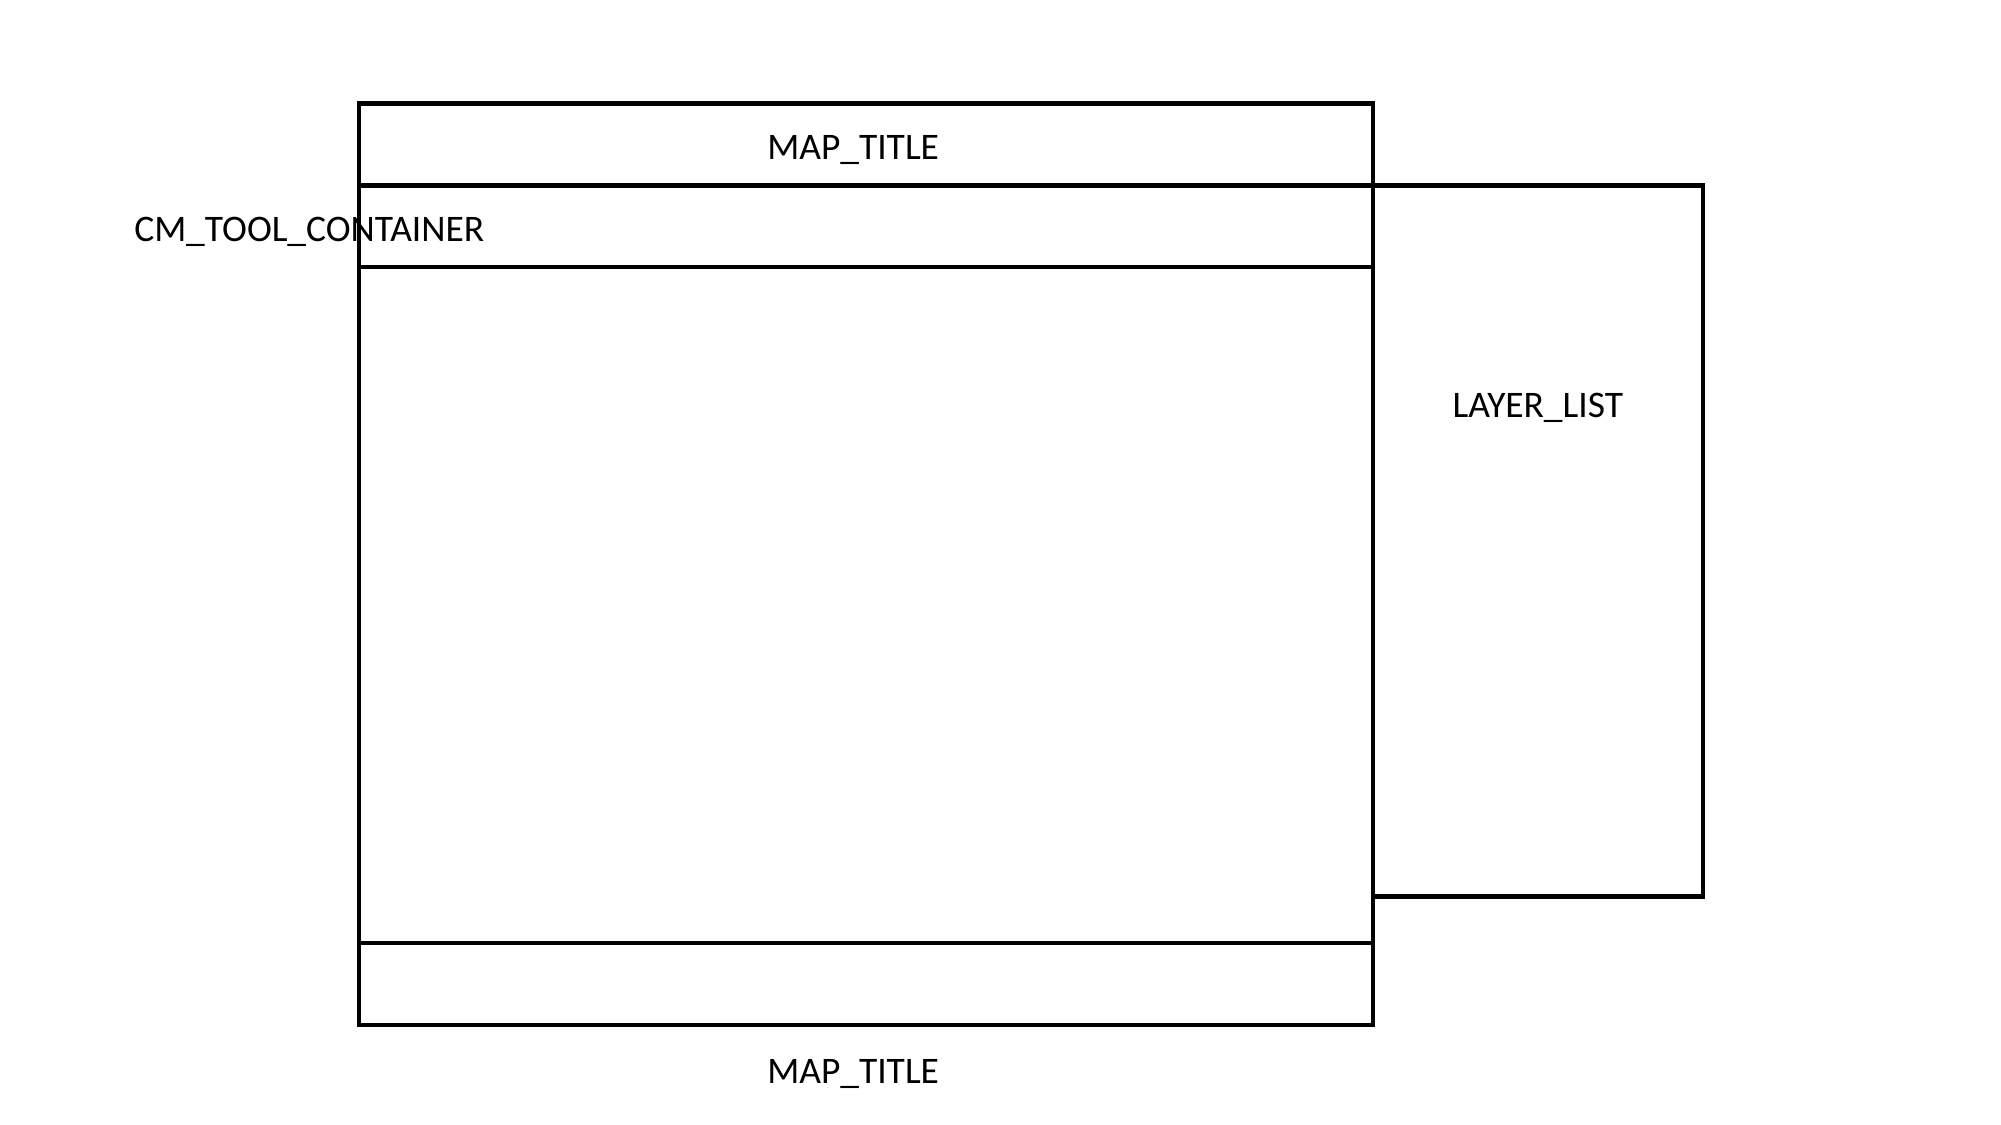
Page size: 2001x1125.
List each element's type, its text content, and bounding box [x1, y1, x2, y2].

text_box [358, 184, 1374, 268]
text_box [358, 942, 1374, 1026]
text_box [358, 102, 1374, 184]
text_box [1372, 185, 1704, 898]
text_box [358, 268, 1374, 942]
text_box MAP_TITLE [752, 1039, 955, 1099]
text_box LAYER_LIST [1437, 372, 1639, 433]
text_box CM_TOOL_CONTAINER [119, 196, 500, 256]
text_box MAP_TITLE [752, 114, 955, 175]
